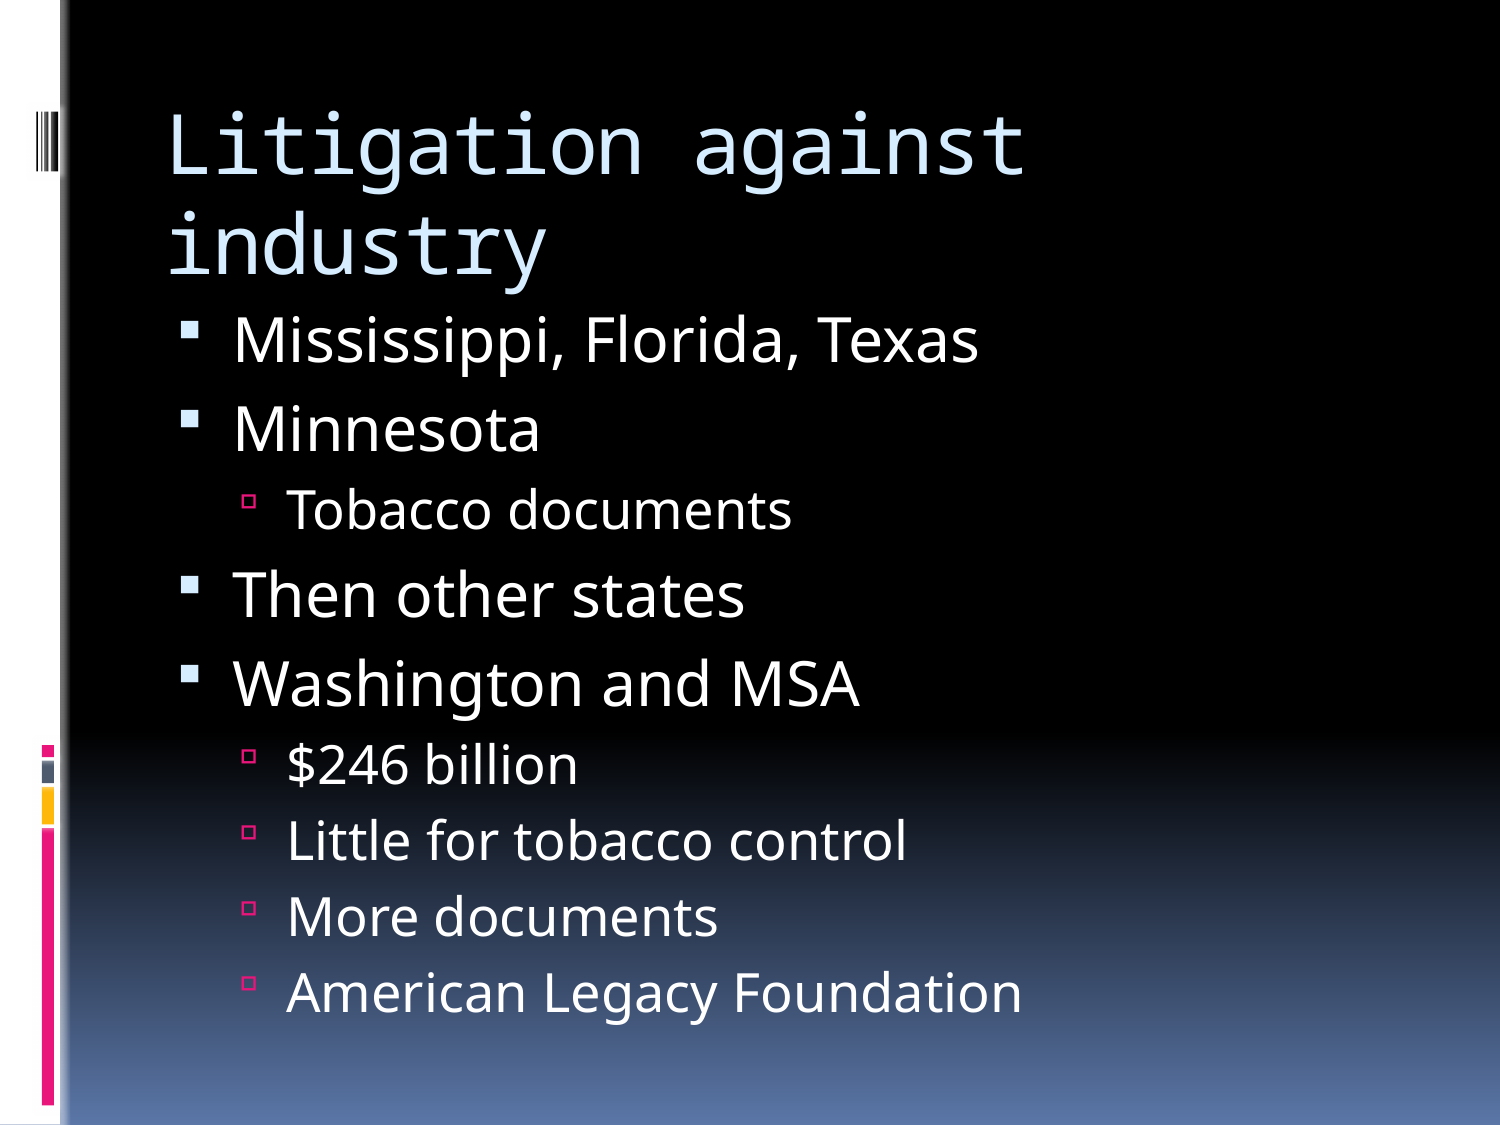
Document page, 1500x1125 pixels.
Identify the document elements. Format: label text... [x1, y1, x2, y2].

list Mississippi, Florida, Texas Minnesota Tobacco documents Then other states Washington and MSA $246 billion Little for tobacco control More documents American Legacy Foundation [150, 292, 1425, 1043]
title Litigation against industry [150, 83, 1425, 234]
